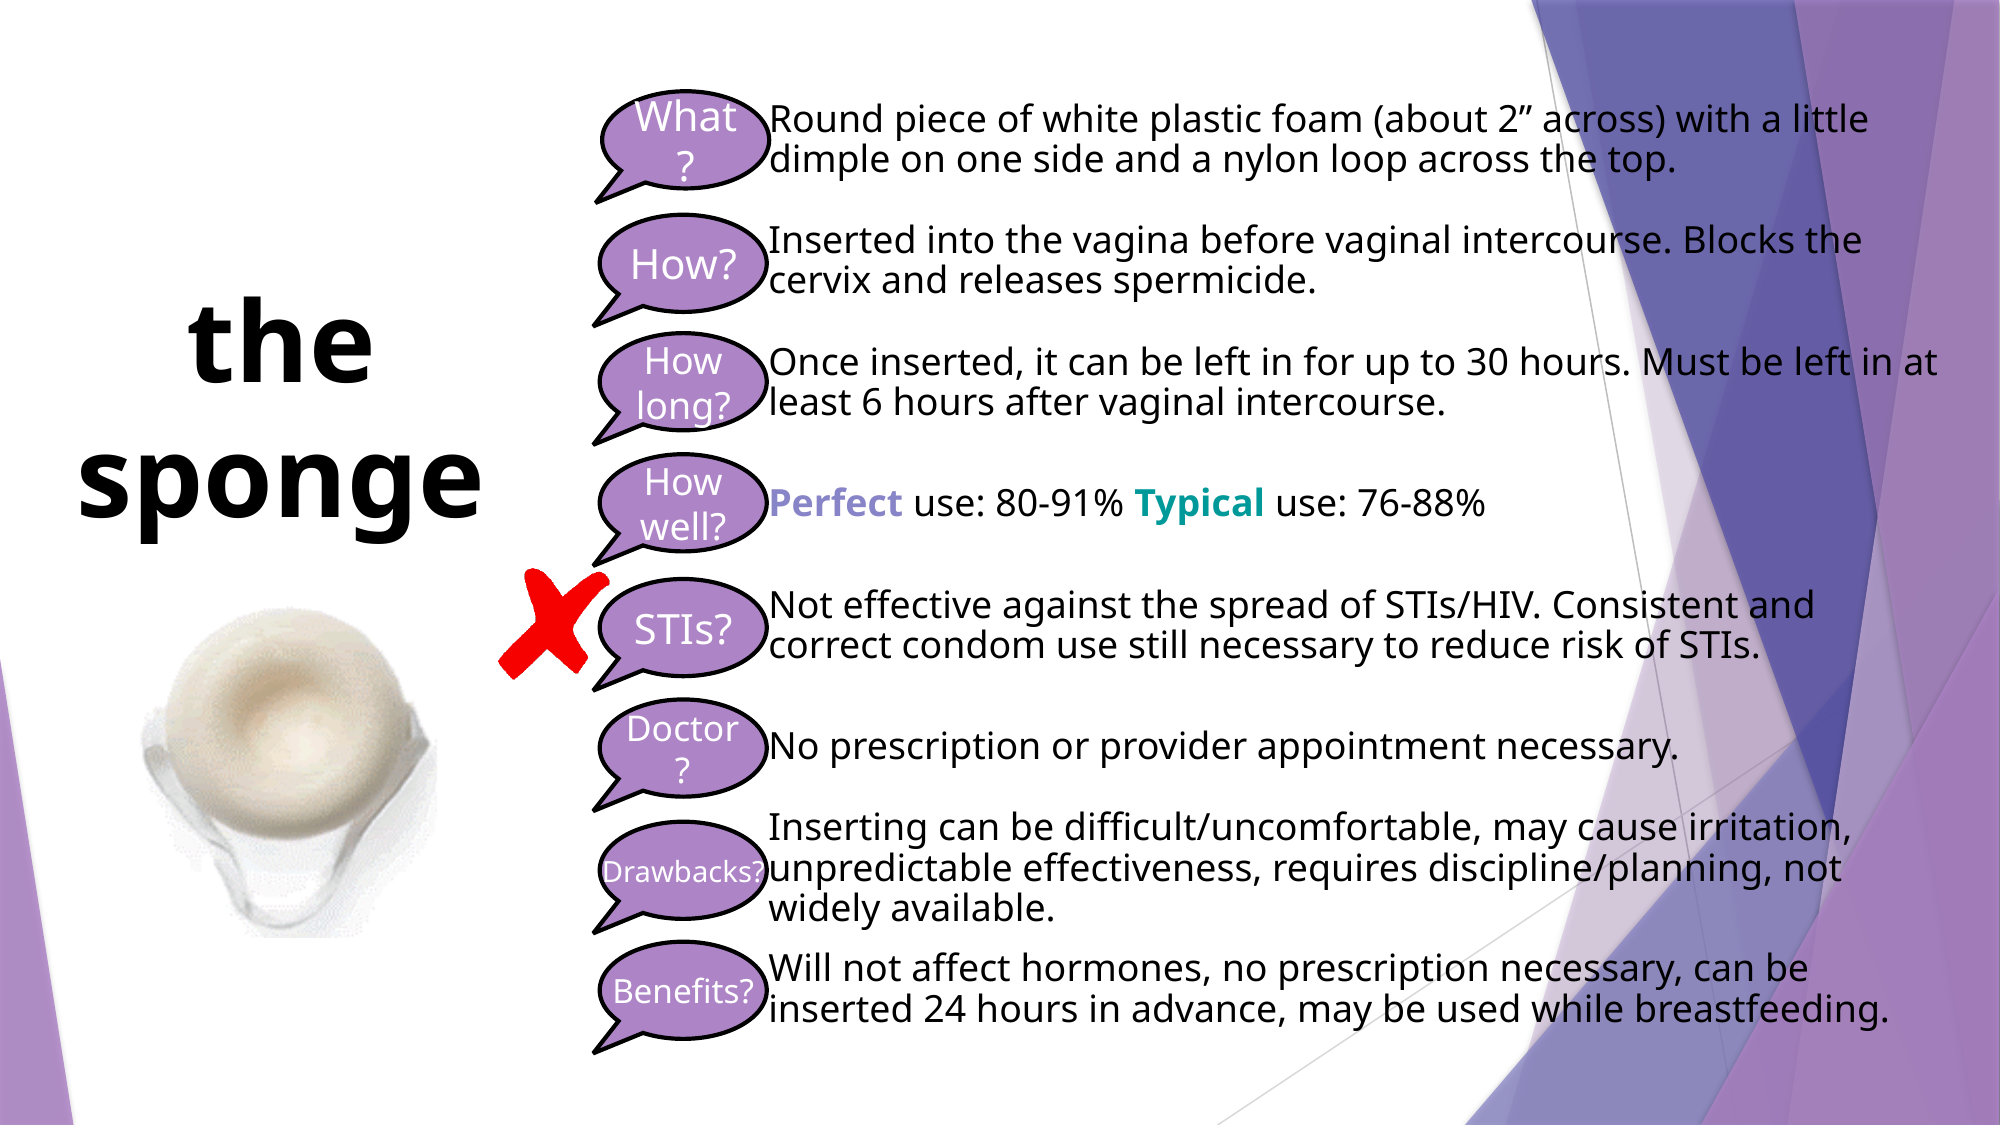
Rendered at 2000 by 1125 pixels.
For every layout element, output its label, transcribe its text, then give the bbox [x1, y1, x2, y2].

picture [136, 599, 438, 938]
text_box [434, 91, 1988, 1038]
text_box the sponge [37, 262, 429, 548]
text_box Benefits? [591, 1046, 616, 1055]
picture [497, 567, 610, 680]
